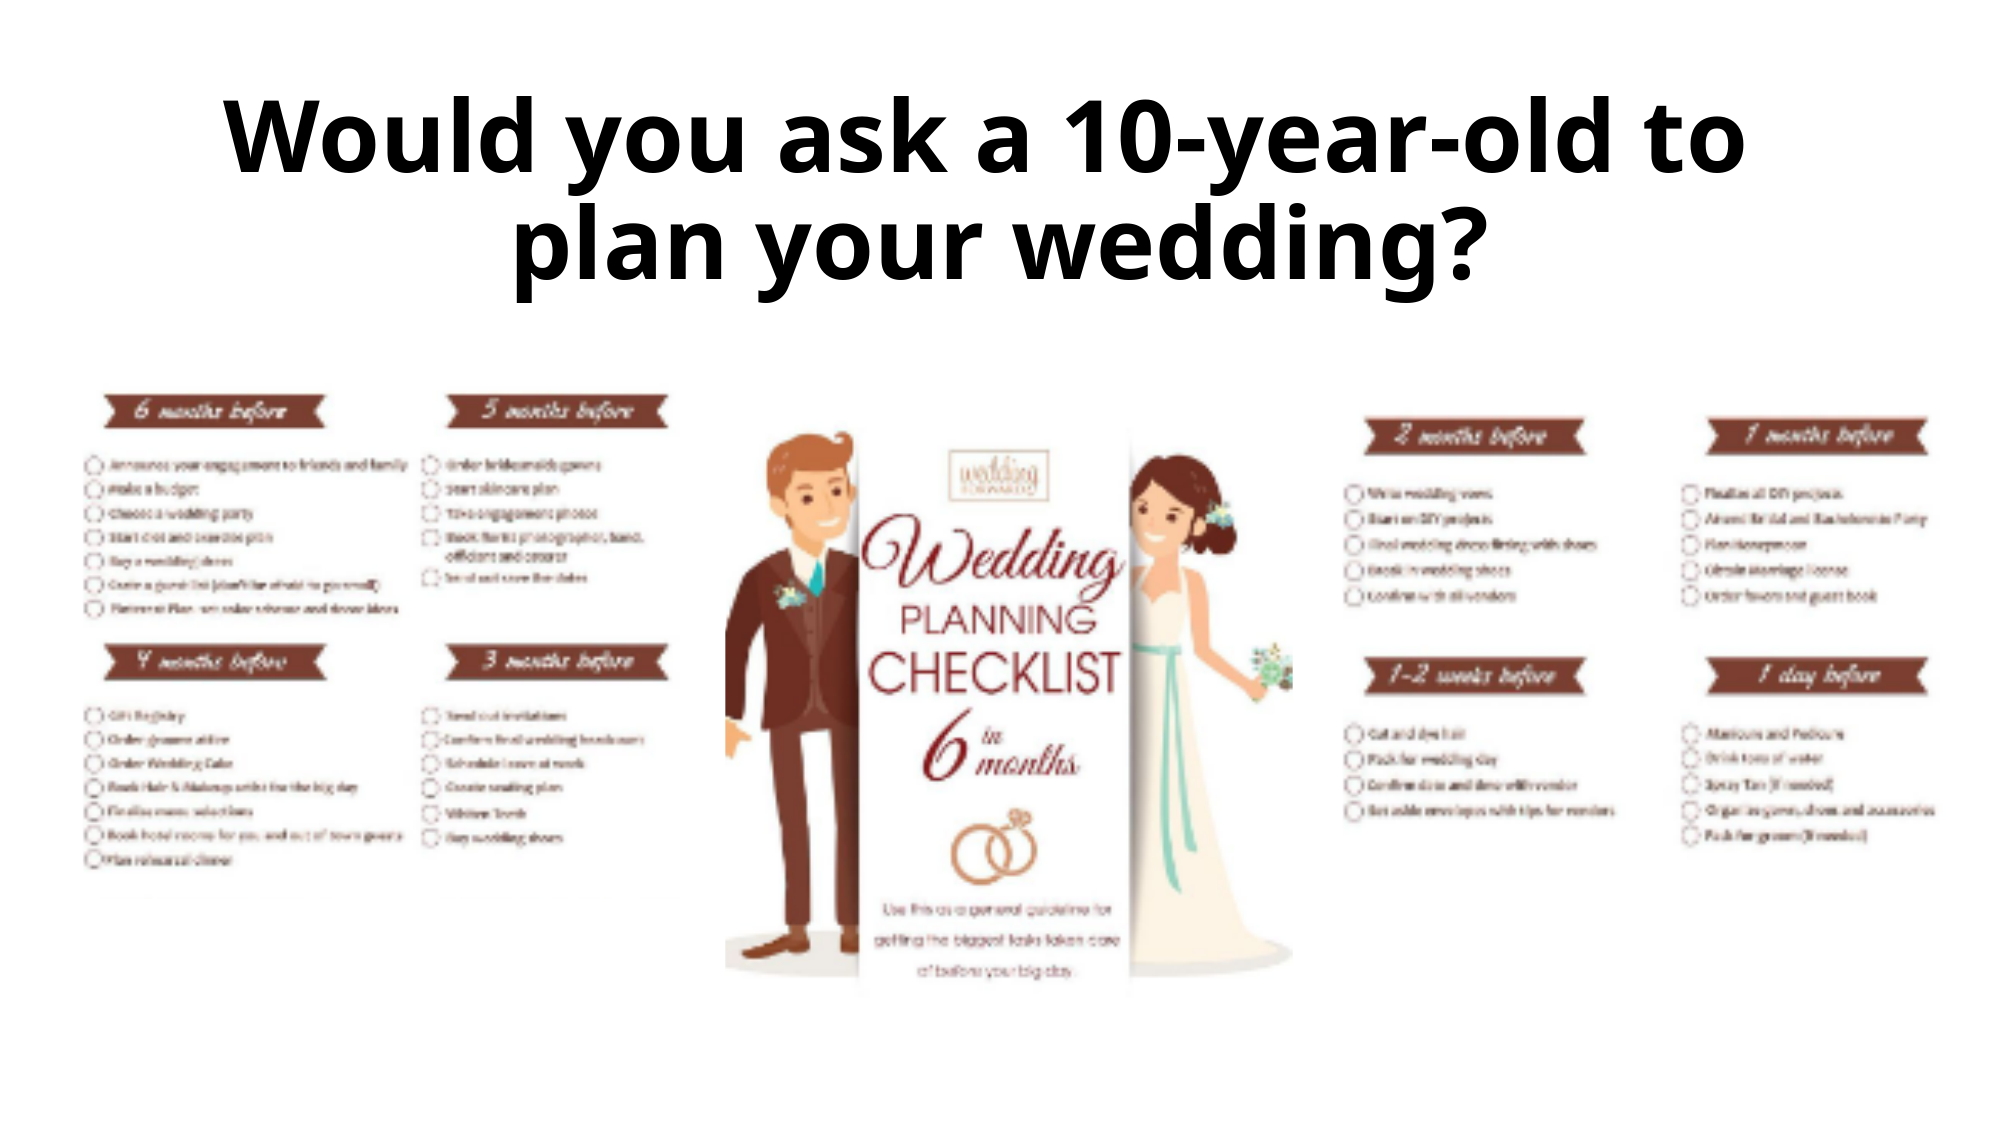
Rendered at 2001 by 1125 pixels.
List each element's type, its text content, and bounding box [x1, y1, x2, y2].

title Would you ask a 10-year-old to plan your wedding? [137, 59, 1863, 328]
picture [1328, 406, 1952, 865]
picture [725, 420, 1293, 998]
picture [82, 372, 706, 899]
